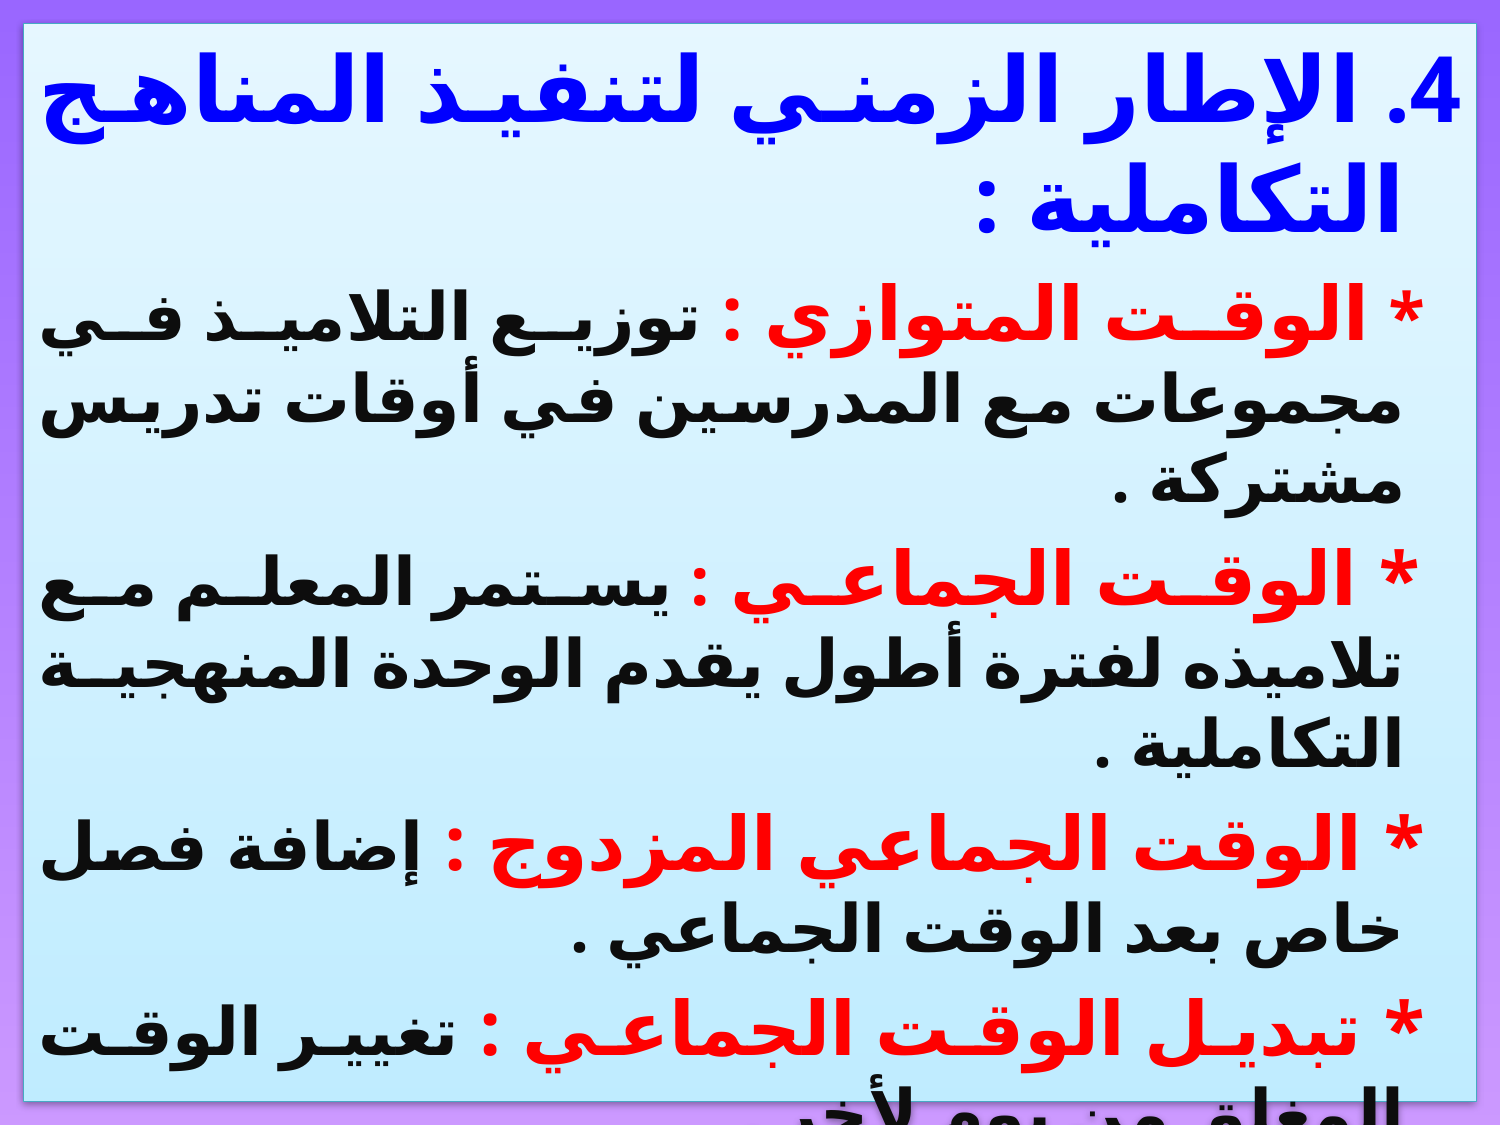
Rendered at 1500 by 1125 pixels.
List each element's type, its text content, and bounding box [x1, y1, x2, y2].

list 4. الإطار الزمني لتنفيذ المناهج التكاملية : * الوقت المتوازي : توزيع التلاميذ في مجموعات مع المدرسين في أوقات تدريس مشتركة . * الوقت الجماعي : يستمر المعلم مع تلاميذه لفترة أطول يقدم الوحدة المنهجية التكاملية . * الوقت الجماعي المزدوج : إضافة فصل خاص بعد الوقت الجماعي . * تبديل الوقت الجماعي : تغيير الوقت المغلق من يوم لأخر . * التوزيع وإعادة التوزيع : إعادة توزيع التلاميذ لأداء بعض المهام أو الزيارات أو المشاريع ، ثم رجوعهم لفصولهم مرة أخرى [23, 23, 1477, 1102]
